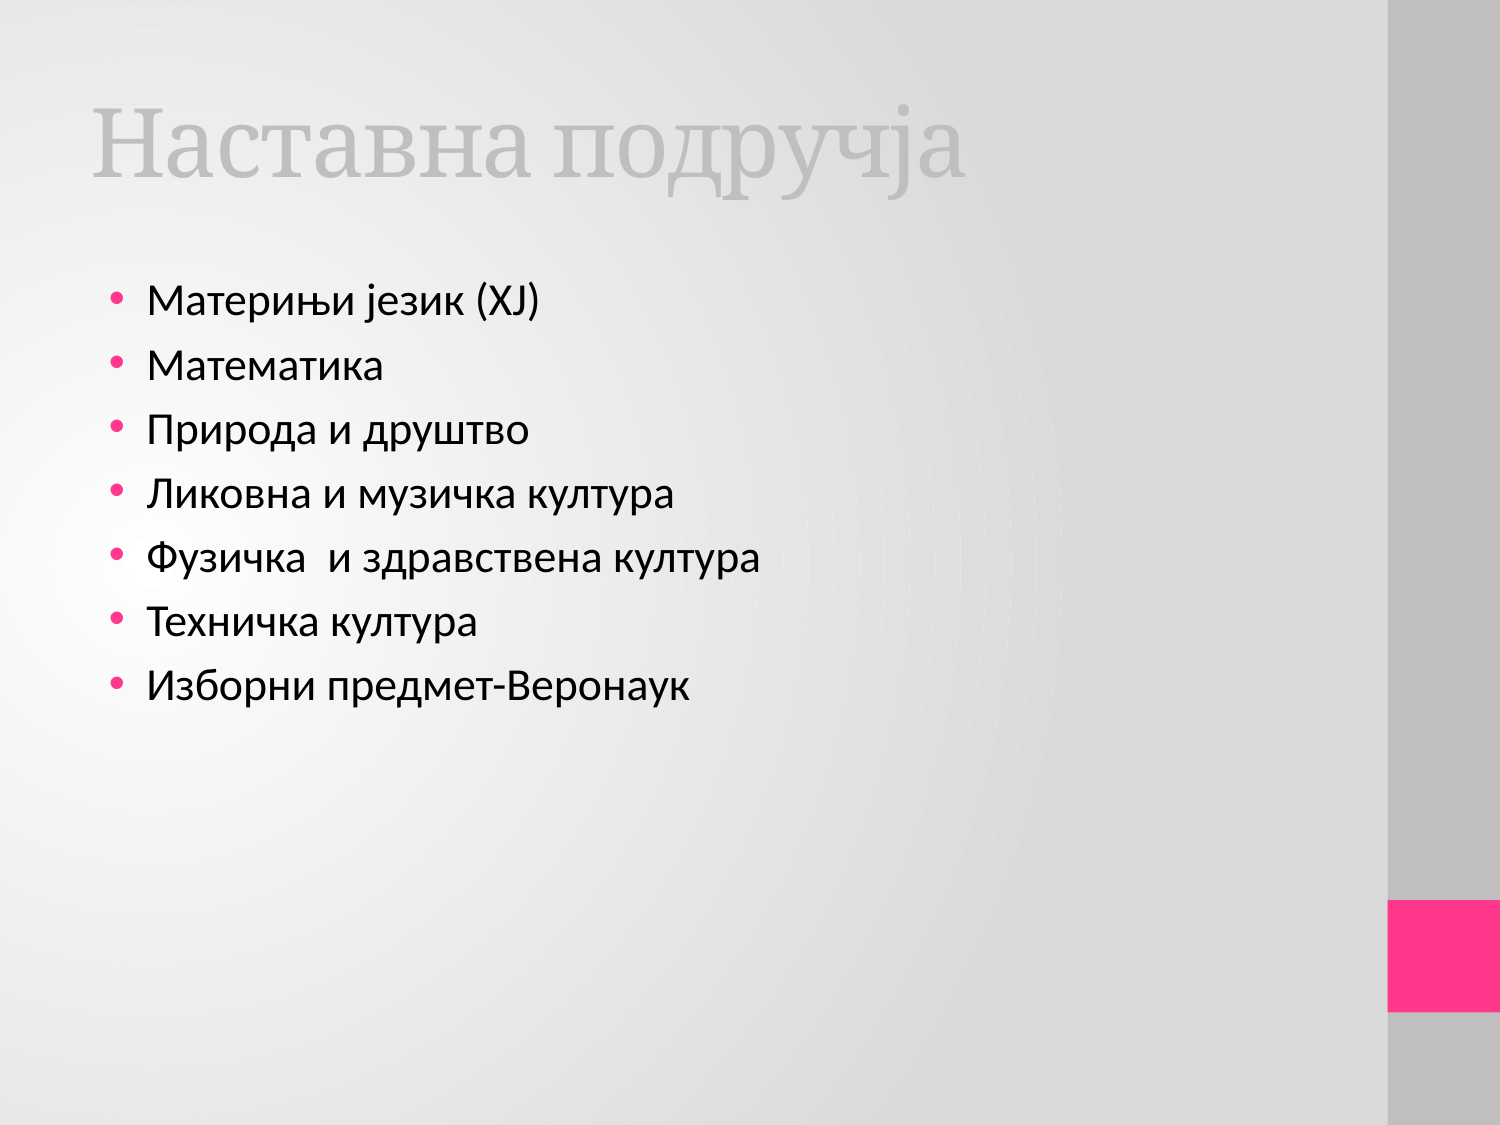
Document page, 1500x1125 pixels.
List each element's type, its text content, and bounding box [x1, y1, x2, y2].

list Материњи језик (ХЈ) Математика Природа и друштво Ликовна и музичка култура Фузичка и здравствена култура Техничка култура Изборни предмет-Веронаук [75, 262, 1325, 1050]
title Наставна подручја [75, 45, 1325, 233]
